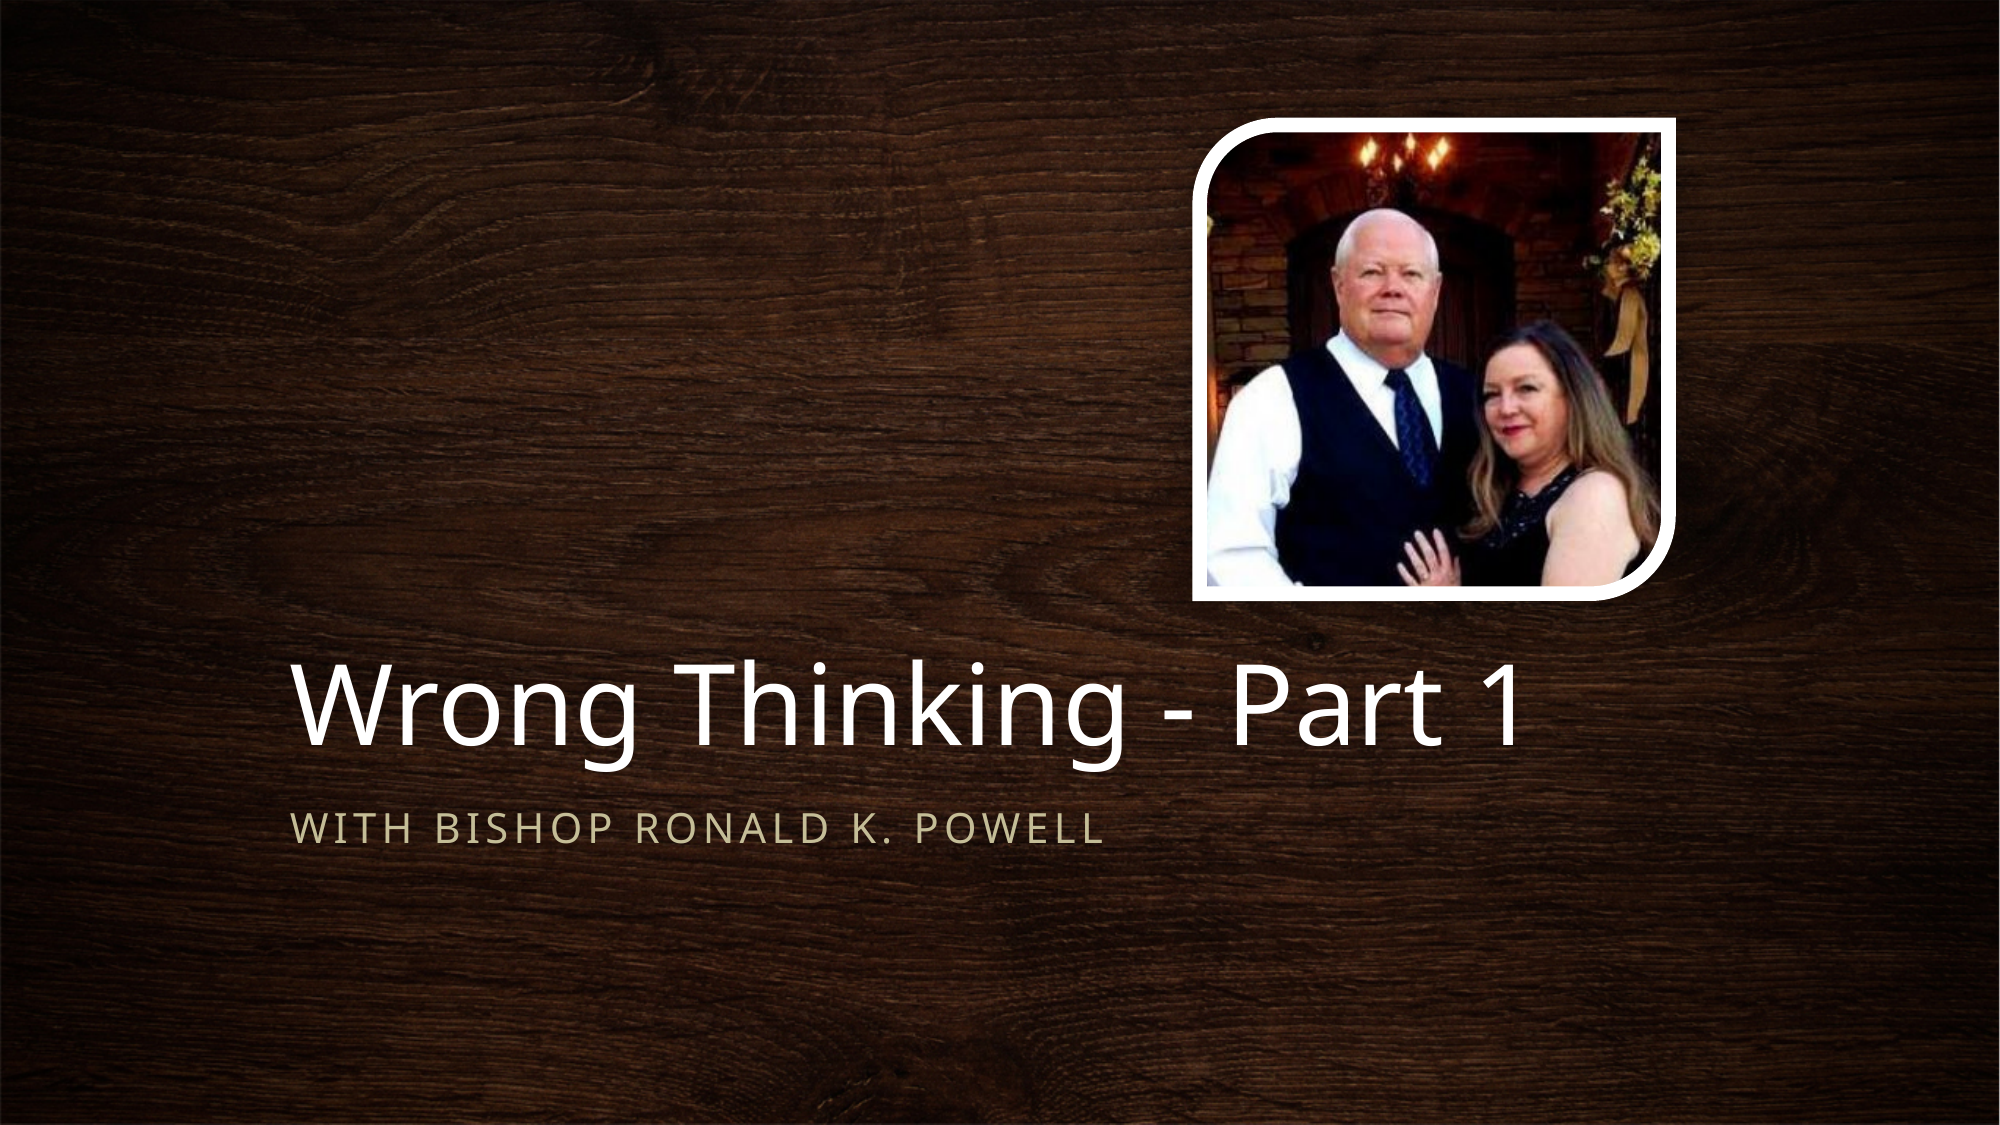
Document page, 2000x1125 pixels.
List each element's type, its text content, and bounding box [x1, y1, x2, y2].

title Wrong Thinking - Part 1 [274, 249, 1725, 775]
picture [0, 0, 2000, 1125]
subtitle With Bishop Ronald K. Powell [274, 800, 1450, 963]
